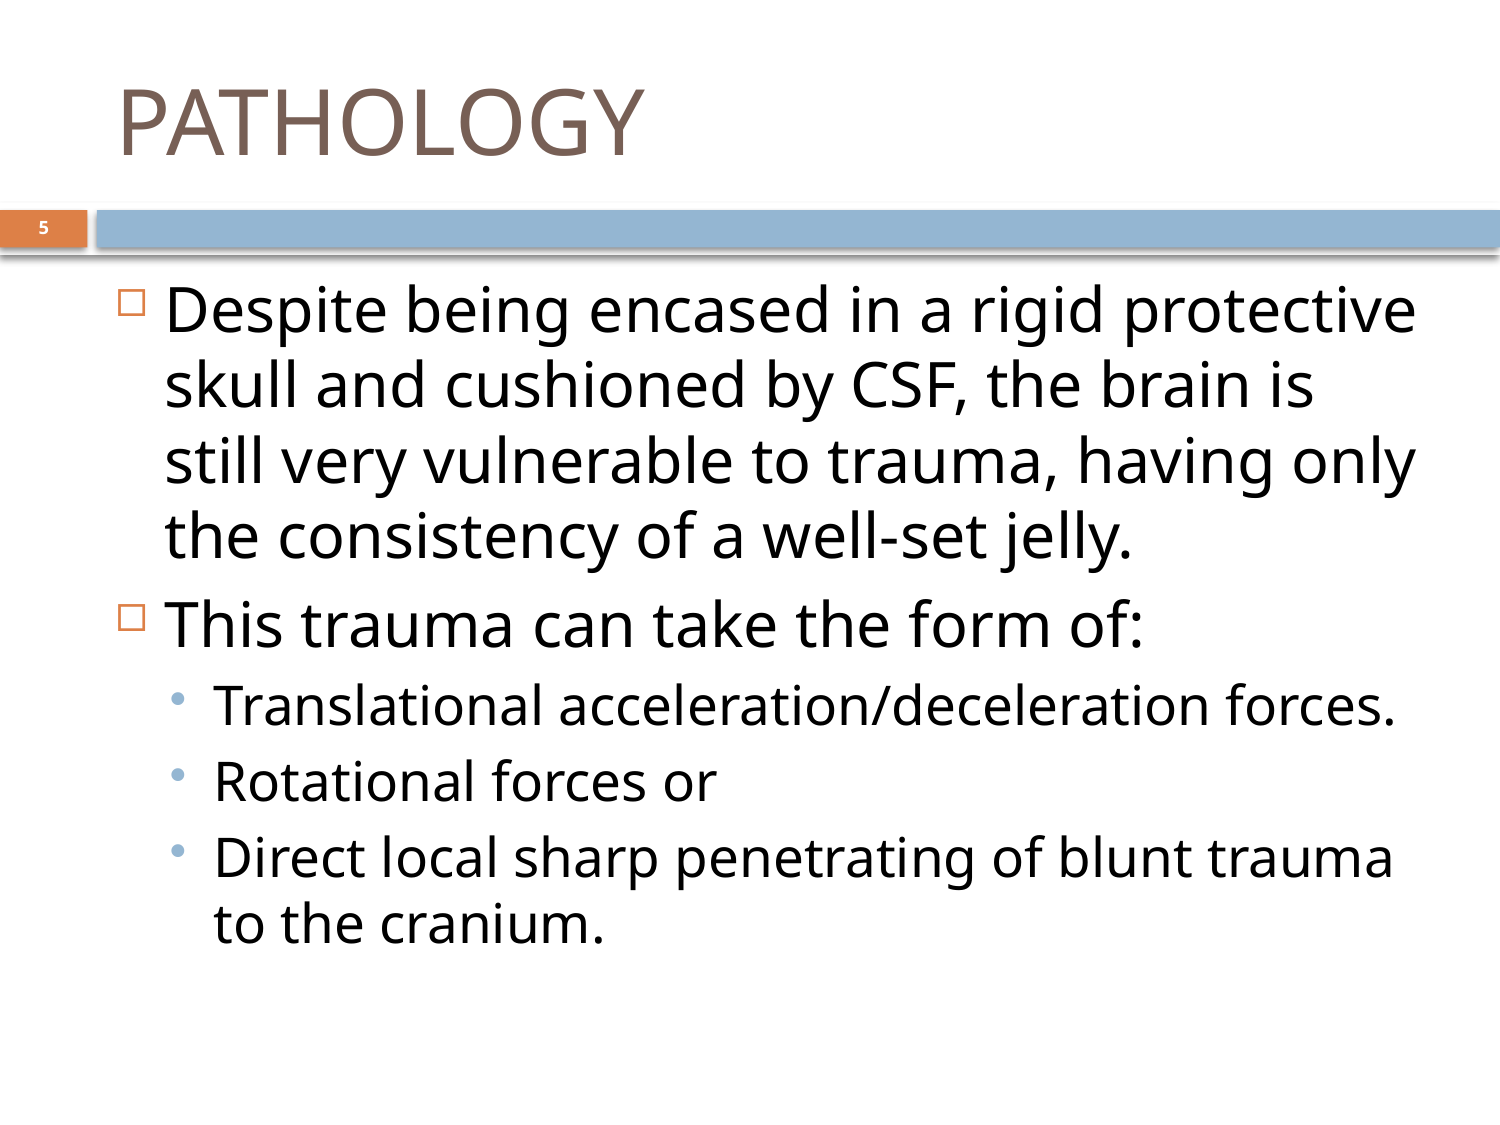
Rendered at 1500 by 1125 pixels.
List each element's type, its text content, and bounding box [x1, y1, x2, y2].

slide_number 5 [0, 208, 88, 249]
title PATHOLOGY [100, 37, 1438, 200]
list Despite being encased in a rigid protective skull and cushioned by CSF, the brain is still very vulnerable to trauma, having only the consistency of a well-set jelly. This trauma can take the form of: Translational acceleration/deceleration forces. Rotational forces or Direct local sharp penetrating of blunt trauma to the cranium. [100, 262, 1438, 1067]
